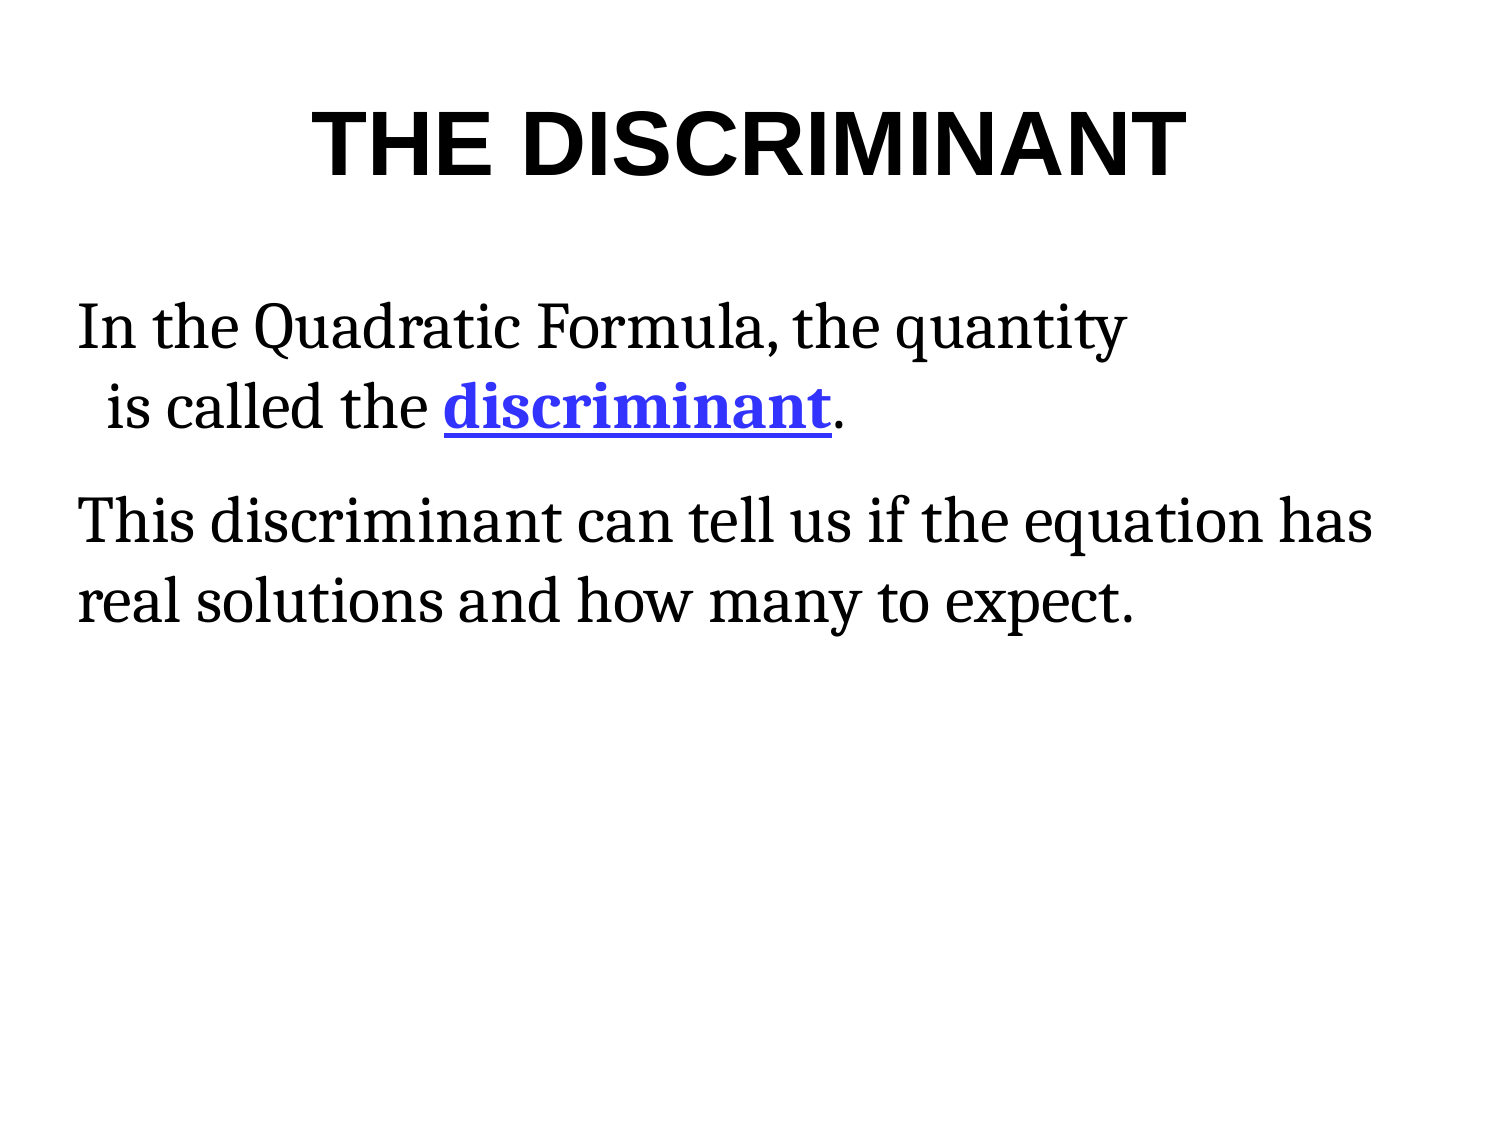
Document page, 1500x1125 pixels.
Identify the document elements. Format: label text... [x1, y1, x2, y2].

title THE DISCRIMINANT [75, 45, 1425, 233]
